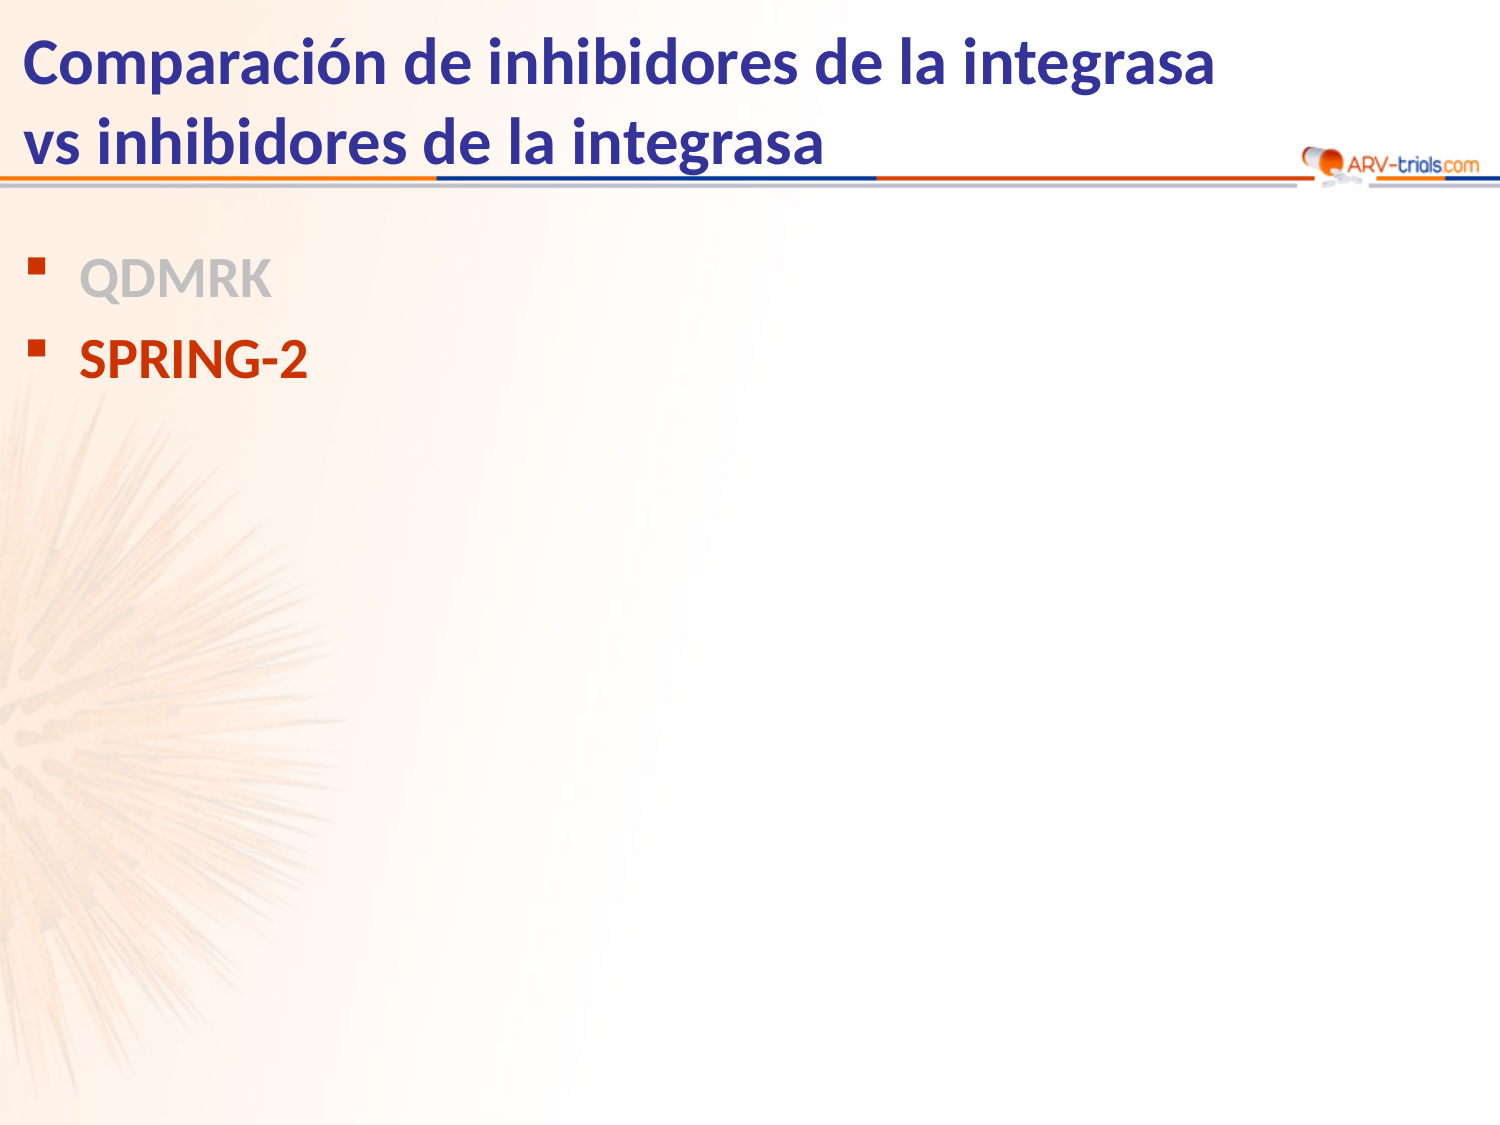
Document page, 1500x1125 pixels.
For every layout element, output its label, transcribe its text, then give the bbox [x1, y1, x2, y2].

picture [0, 0, 1500, 1125]
title Comparación de inhibidores de la integrasa vs inhibidores de la integrasa [8, 6, 1353, 190]
list QDMRK SPRING-2 [8, 230, 1489, 1102]
